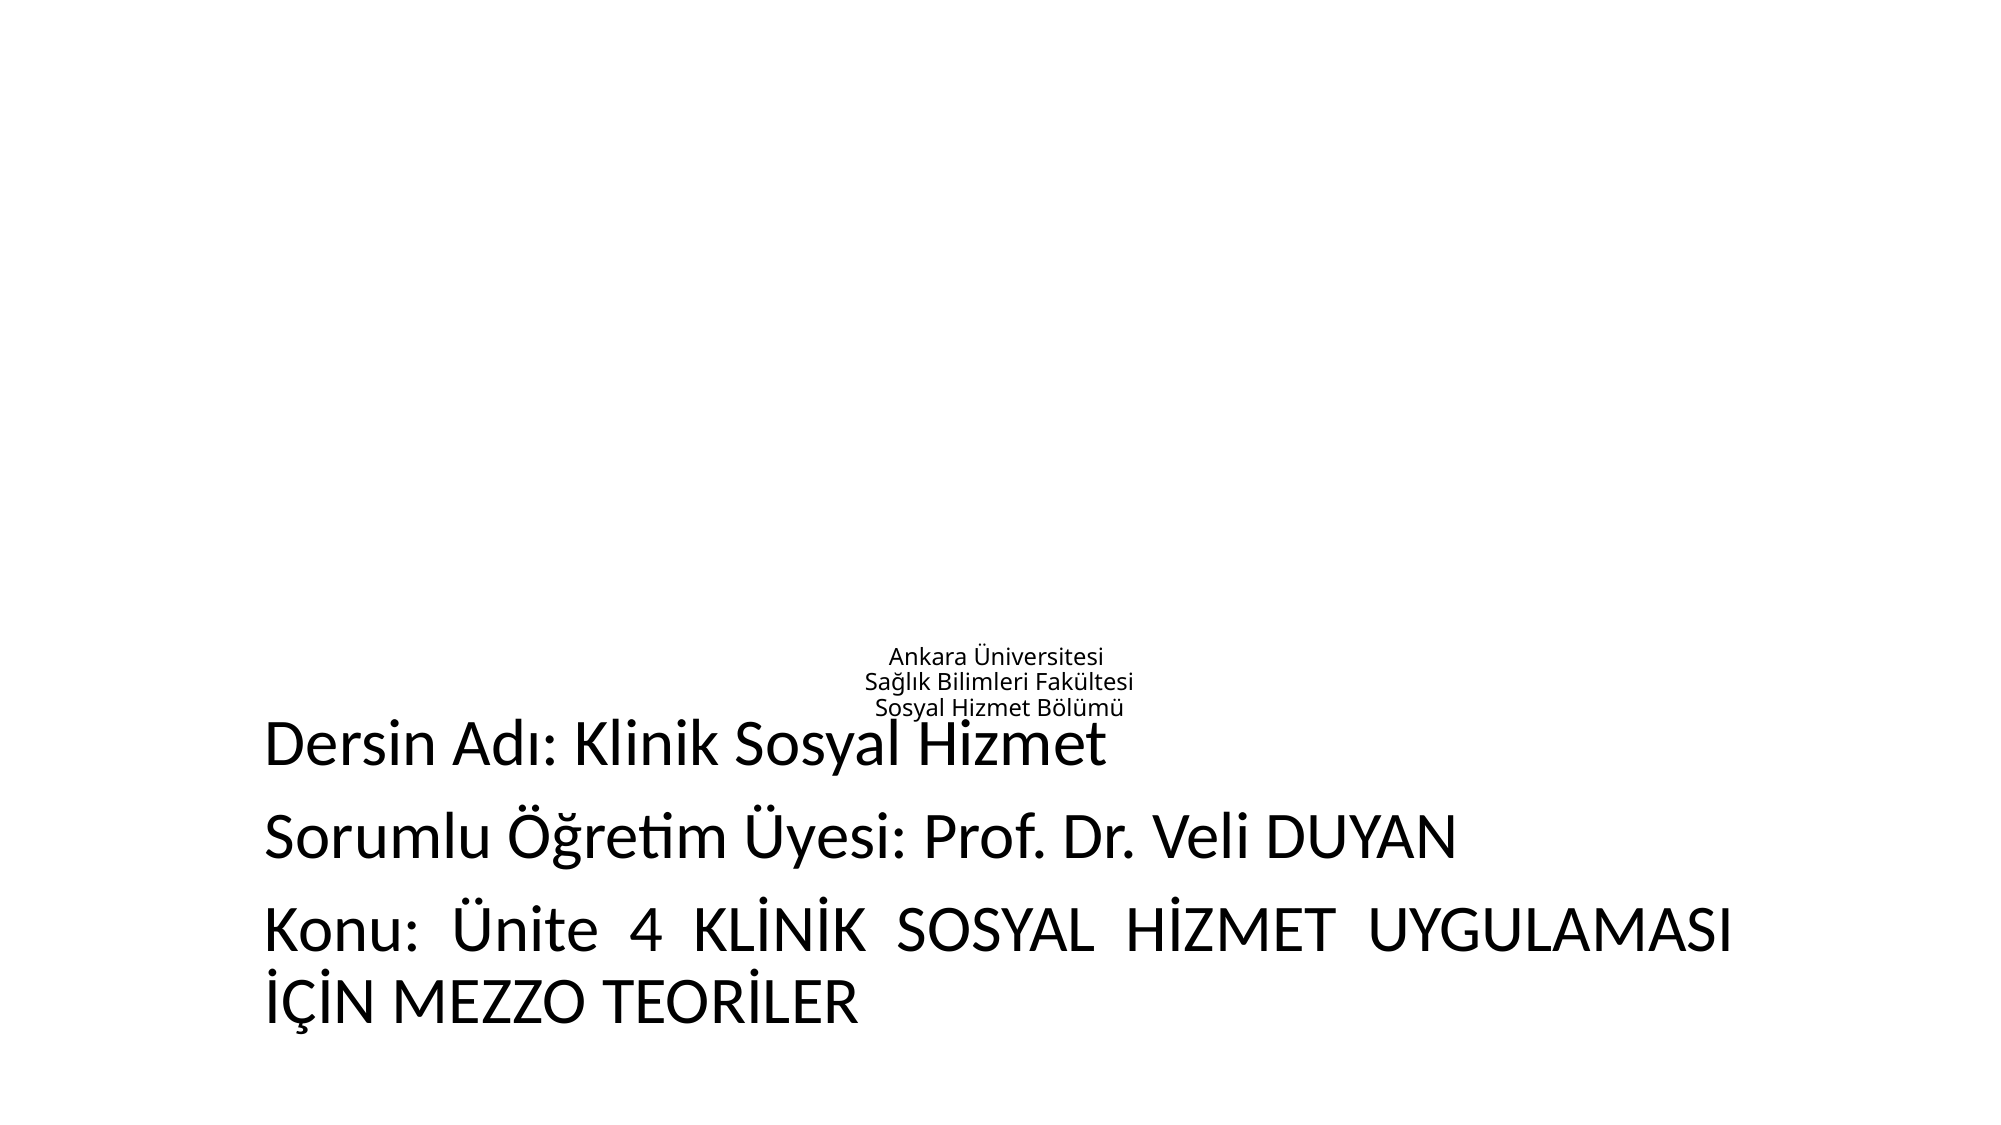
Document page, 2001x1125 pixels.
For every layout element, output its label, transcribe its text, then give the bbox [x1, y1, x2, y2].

title Ankara Üniversitesi Sağlık Bilimleri Fakültesi Sosyal Hizmet Bölümü [249, 271, 1750, 700]
subtitle Dersin Adı: Klinik Sosyal Hizmet Sorumlu Öğretim Üyesi: Prof. Dr. Veli DUYAN Konu: Ünite 4 KLİNİK SOSYAL HİZMET UYGULAMASI İÇİN MEZZO TEORİLER [249, 700, 1750, 973]
